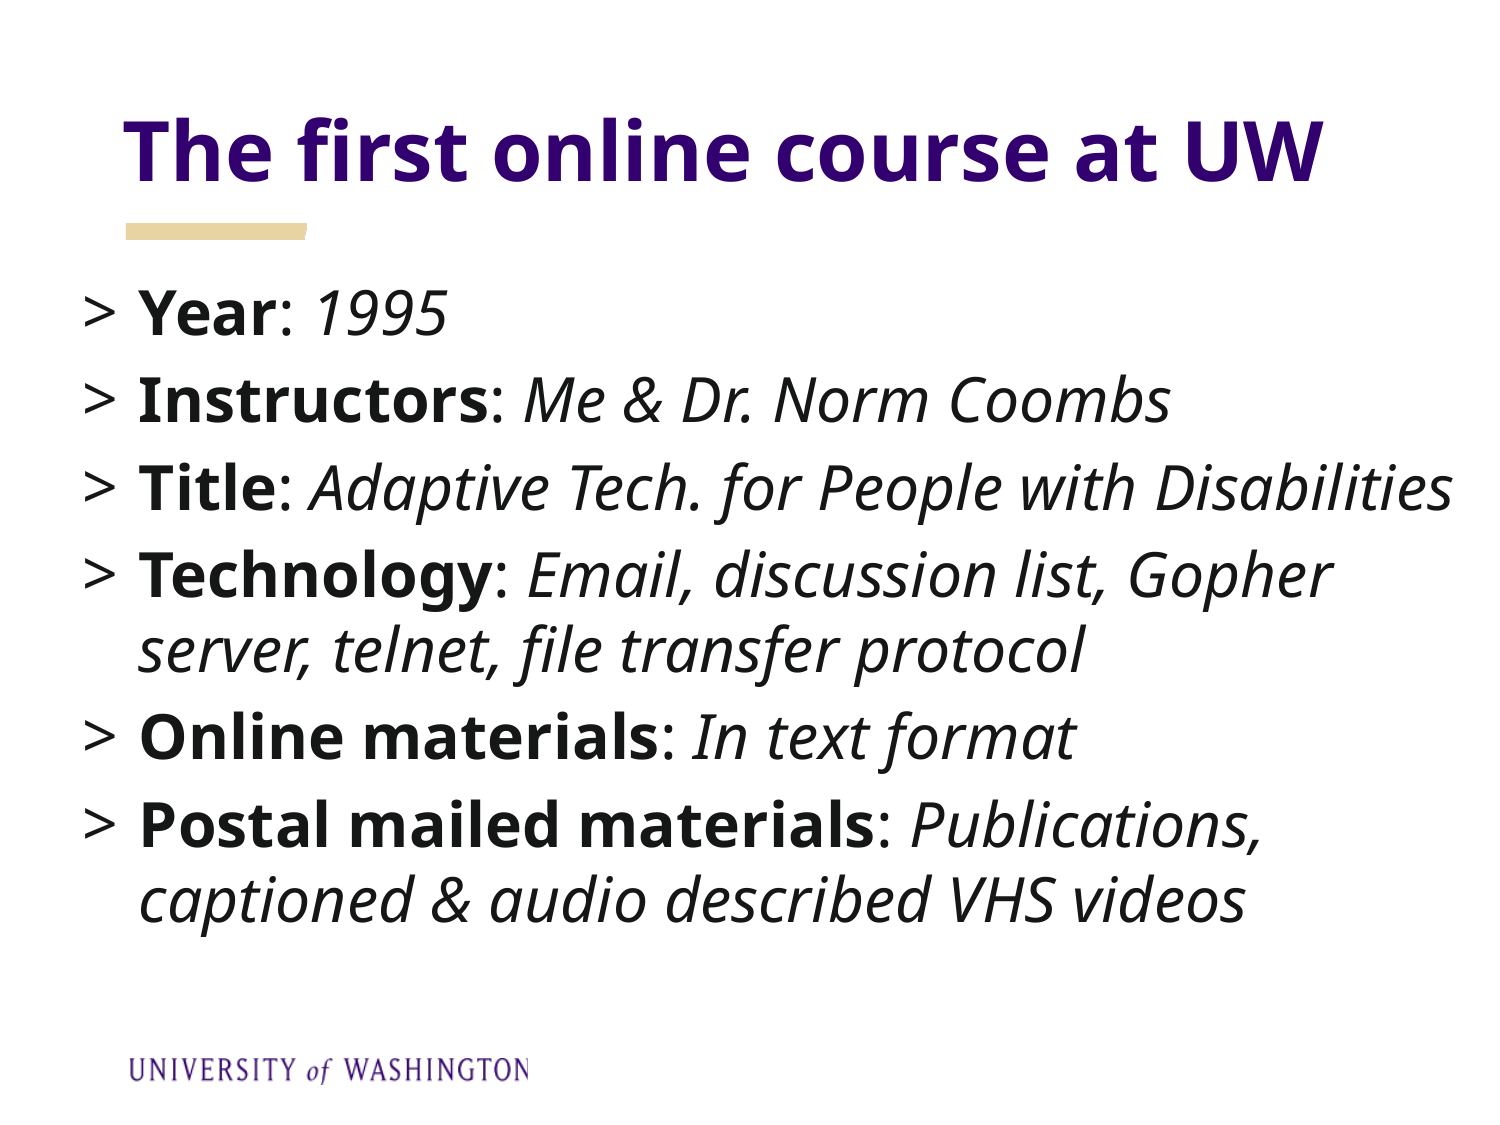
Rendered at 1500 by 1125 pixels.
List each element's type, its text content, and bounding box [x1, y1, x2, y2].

list Year: 1995 Instructors: Me & Dr. Norm Coombs Title: Adaptive Tech. for People with Disabilities Technology: Email, discussion list, Gopher server, telnet, file transfer protocol Online materials: In text format Postal mailed materials: Publications, captioned & audio described VHS videos [67, 265, 1500, 1006]
list The first online course at UW [108, 102, 1451, 265]
